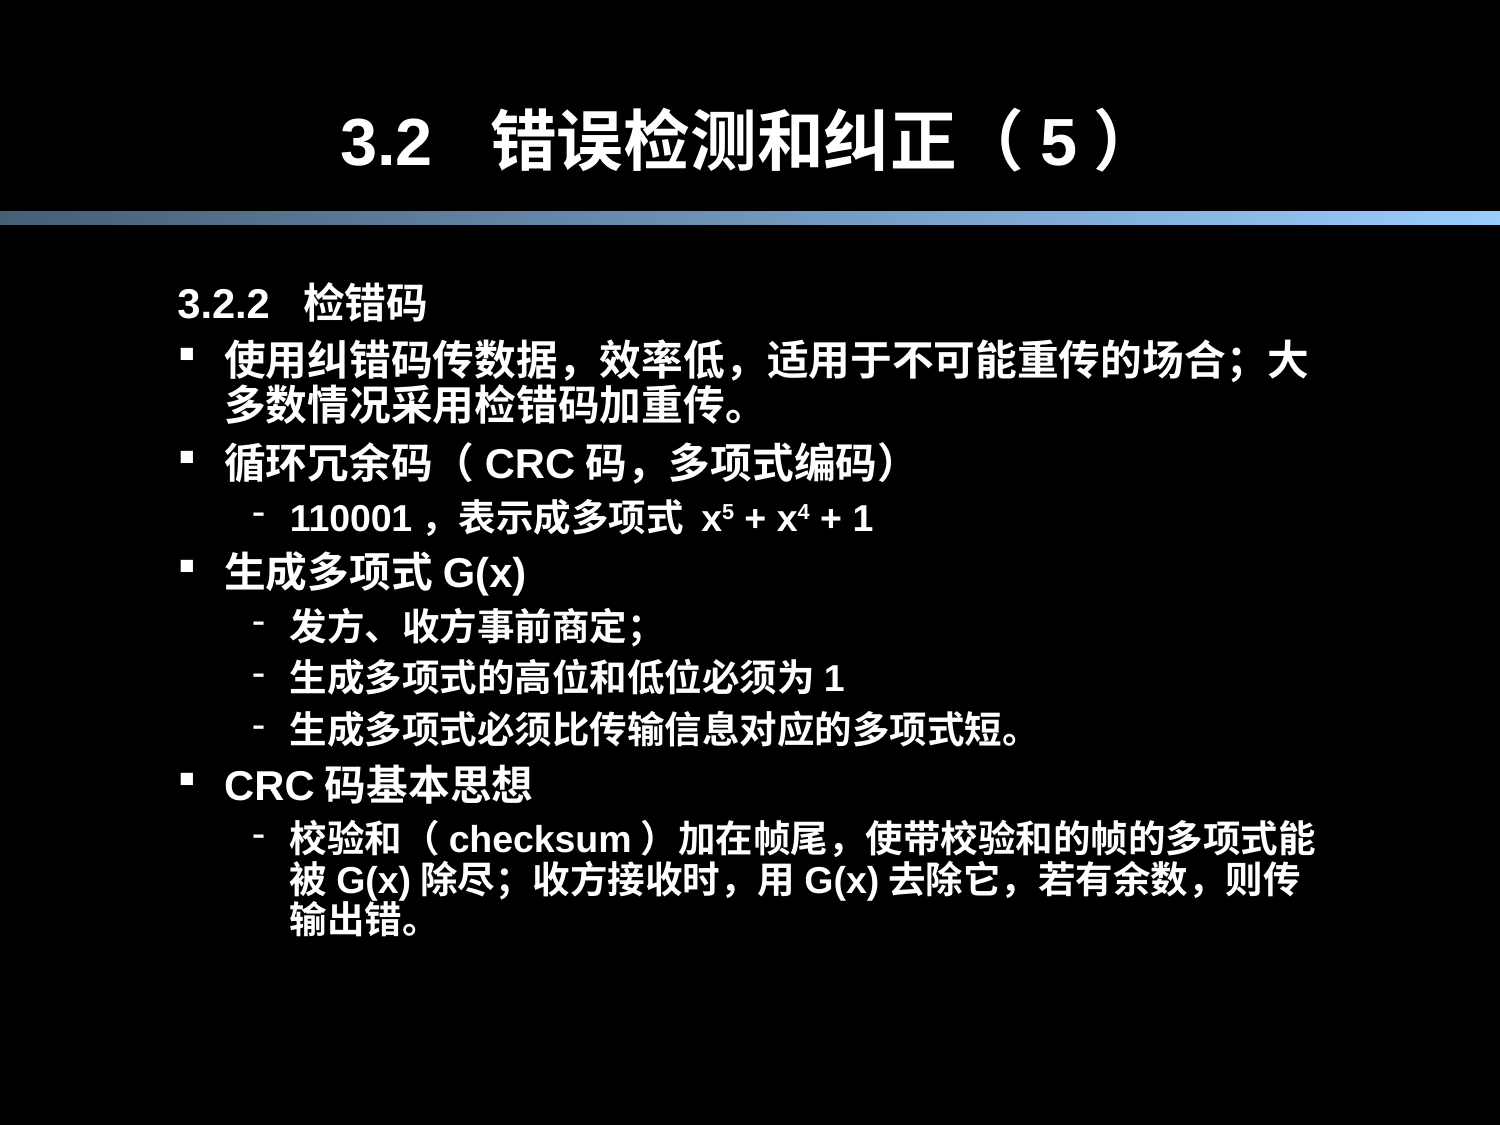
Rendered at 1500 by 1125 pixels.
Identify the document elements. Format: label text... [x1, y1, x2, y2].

title 3.2 错误检测和纠正（5） [161, 49, 1339, 188]
list 3.2.2 检错码 使用纠错码传数据，效率低，适用于不可能重传的场合；大多数情况采用检错码加重传。 循环冗余码（CRC码，多项式编码） 110001，表示成多项式 x5 + x4 + 1 生成多项式G(x) 发方、收方事前商定； 生成多项式的高位和低位必须为1 生成多项式必须比传输信息对应的多项式短。 CRC码基本思想 校验和（checksum）加在帧尾，使带校验和的帧的多项式能被G(x)除尽；收方接收时，用G(x)去除它，若有余数，则传输出错。 [161, 274, 1339, 976]
